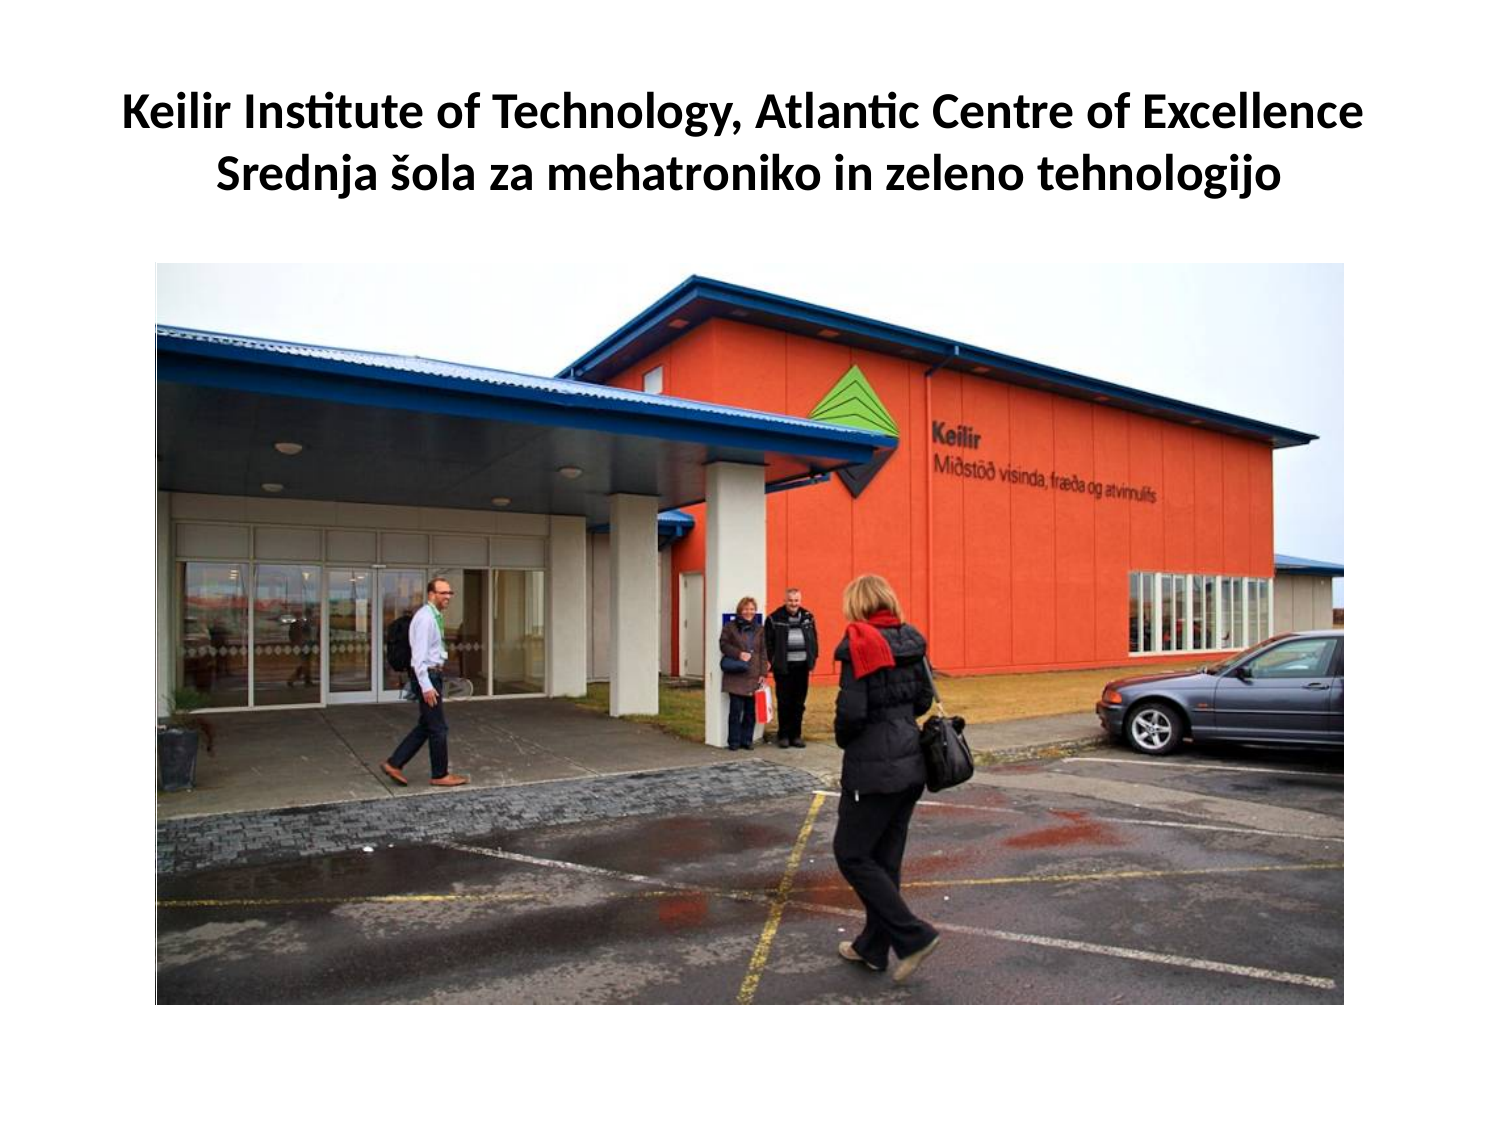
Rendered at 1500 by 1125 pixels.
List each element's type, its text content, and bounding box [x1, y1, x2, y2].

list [155, 262, 1345, 1006]
title Keilir Institute of Technology, Atlantic Centre of Excellence Srednja šola za mehatroniko in zeleno tehnologijo [75, 45, 1425, 233]
